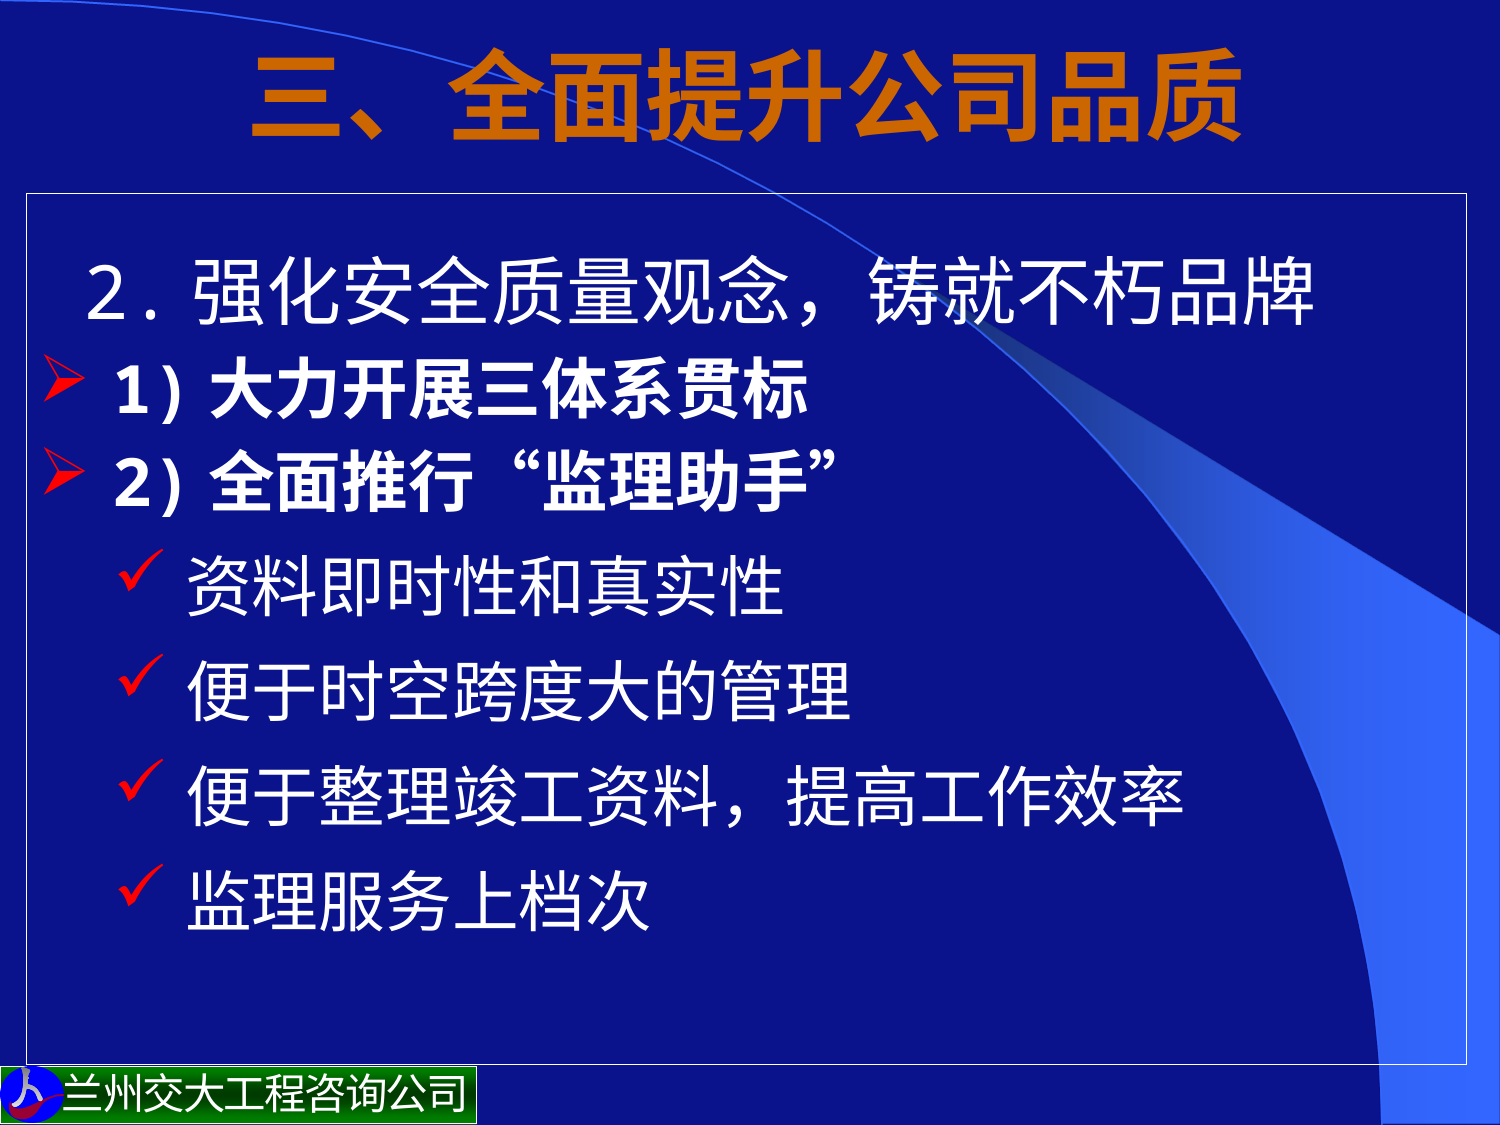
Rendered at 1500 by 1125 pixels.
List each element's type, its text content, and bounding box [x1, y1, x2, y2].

list 2.强化安全质量观念，铸就不朽品牌 1)大力开展三体系贯标 2)全面推行“监理助手” 资料即时性和真实性 便于时空跨度大的管理 便于整理竣工资料，提高工作效率 监理服务上档次 [26, 193, 1467, 1065]
picture [0, 0, 1500, 1125]
title 三、全面提升公司品质 [26, 0, 1467, 188]
